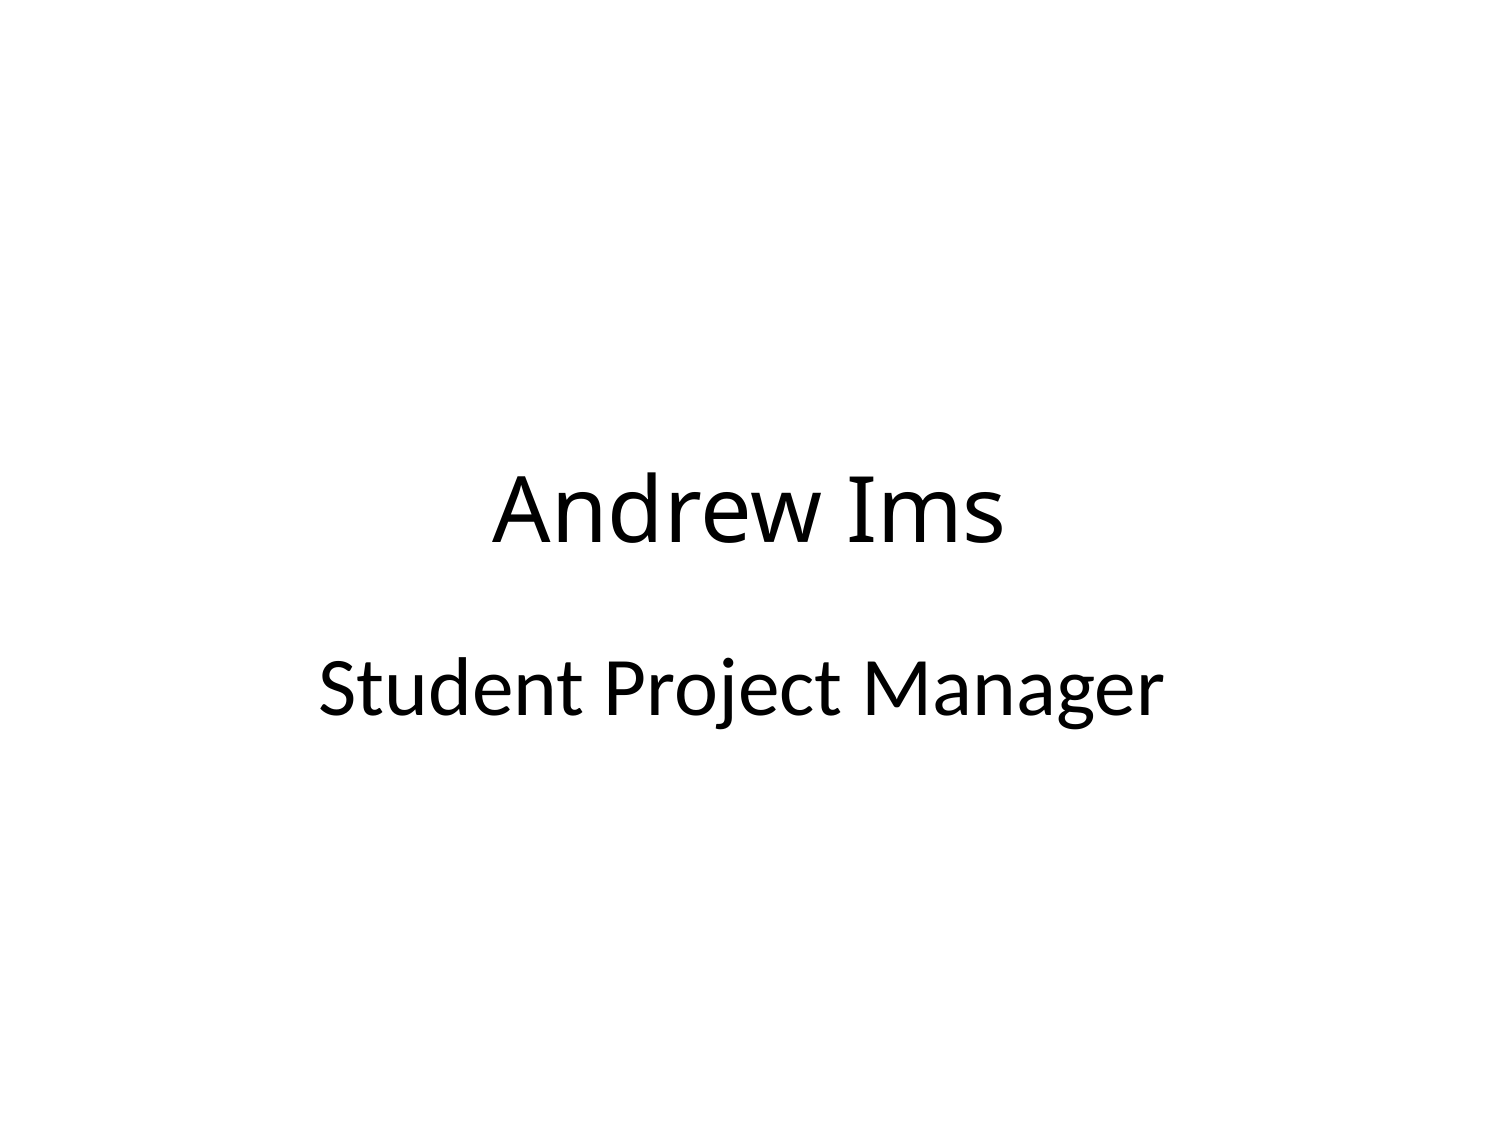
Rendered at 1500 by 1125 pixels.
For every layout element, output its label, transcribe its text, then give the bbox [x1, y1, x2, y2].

title Andrew Ims [75, 412, 1425, 600]
text_box Student Project Manager [304, 624, 1182, 740]
